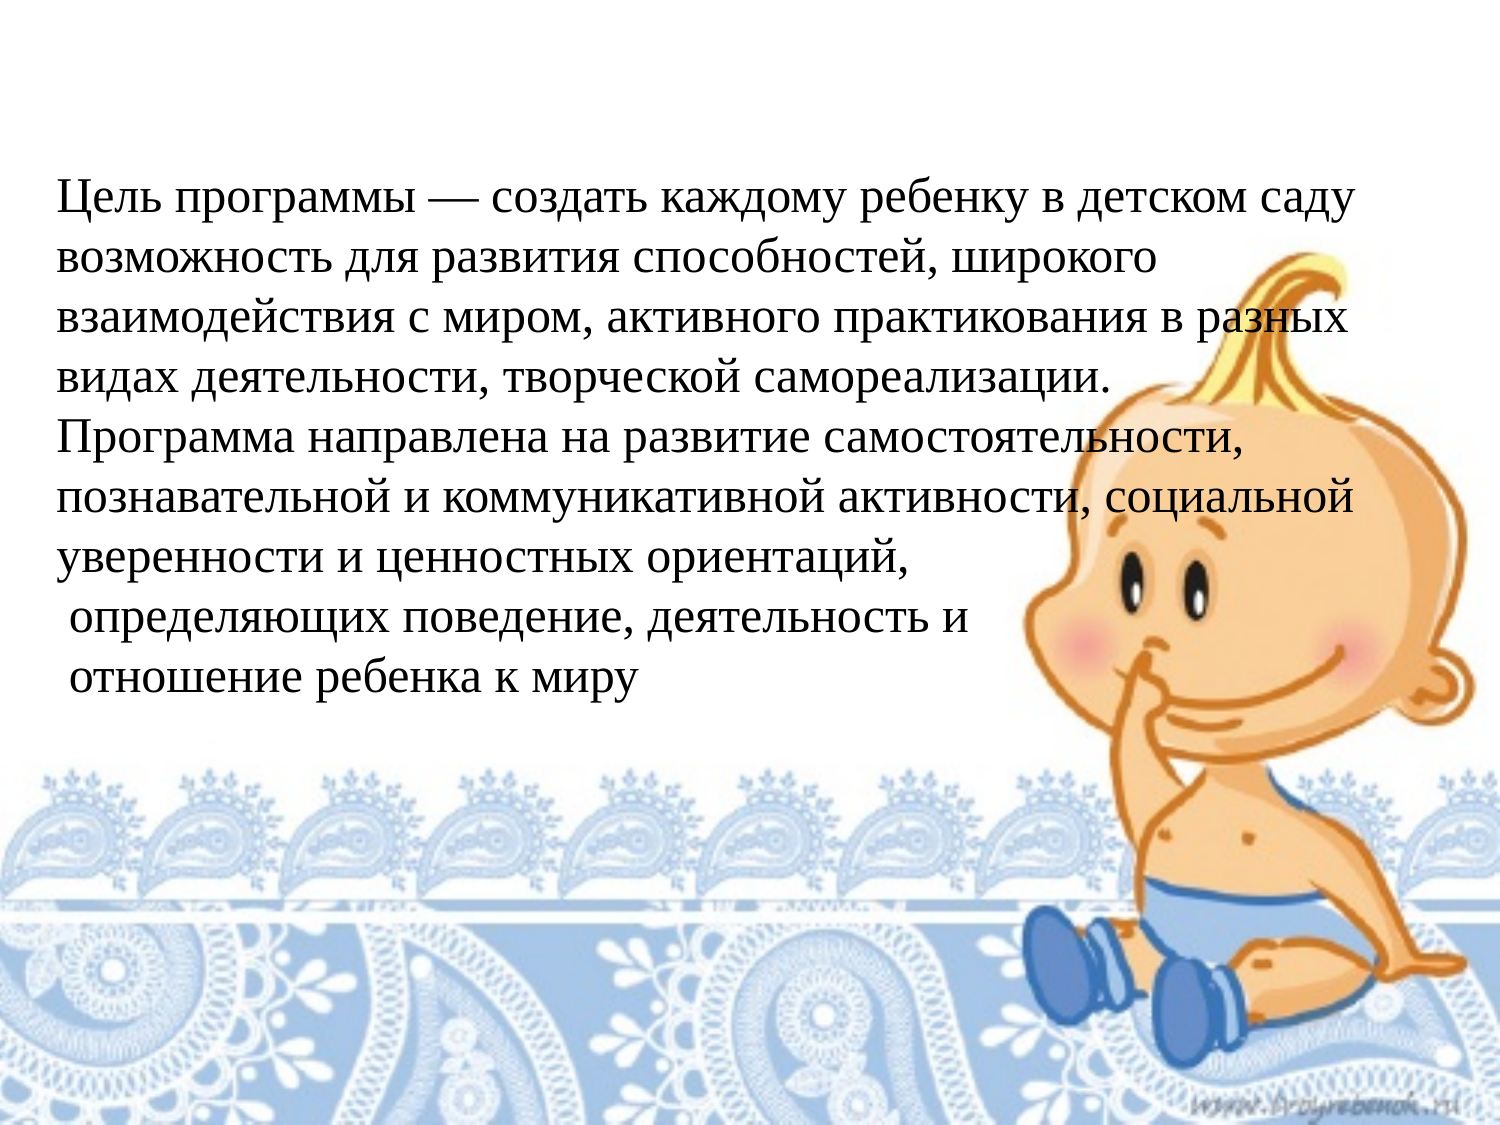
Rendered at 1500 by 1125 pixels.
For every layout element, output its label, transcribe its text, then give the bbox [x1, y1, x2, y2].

picture [0, 0, 1500, 1125]
title Цель программы — создать каждому ребенку в детском саду возможность для развития способностей, широкого взаимодействия с миром, активного практикования в разных видах деятельности, творческой самореализации. Программа направлена на развитие самостоятельности, познавательной и коммуникативной активности, социальной уверенности и ценностных ориентаций, определяющих поведение, деятельность и отношение ребенка к миру [41, 66, 1392, 799]
